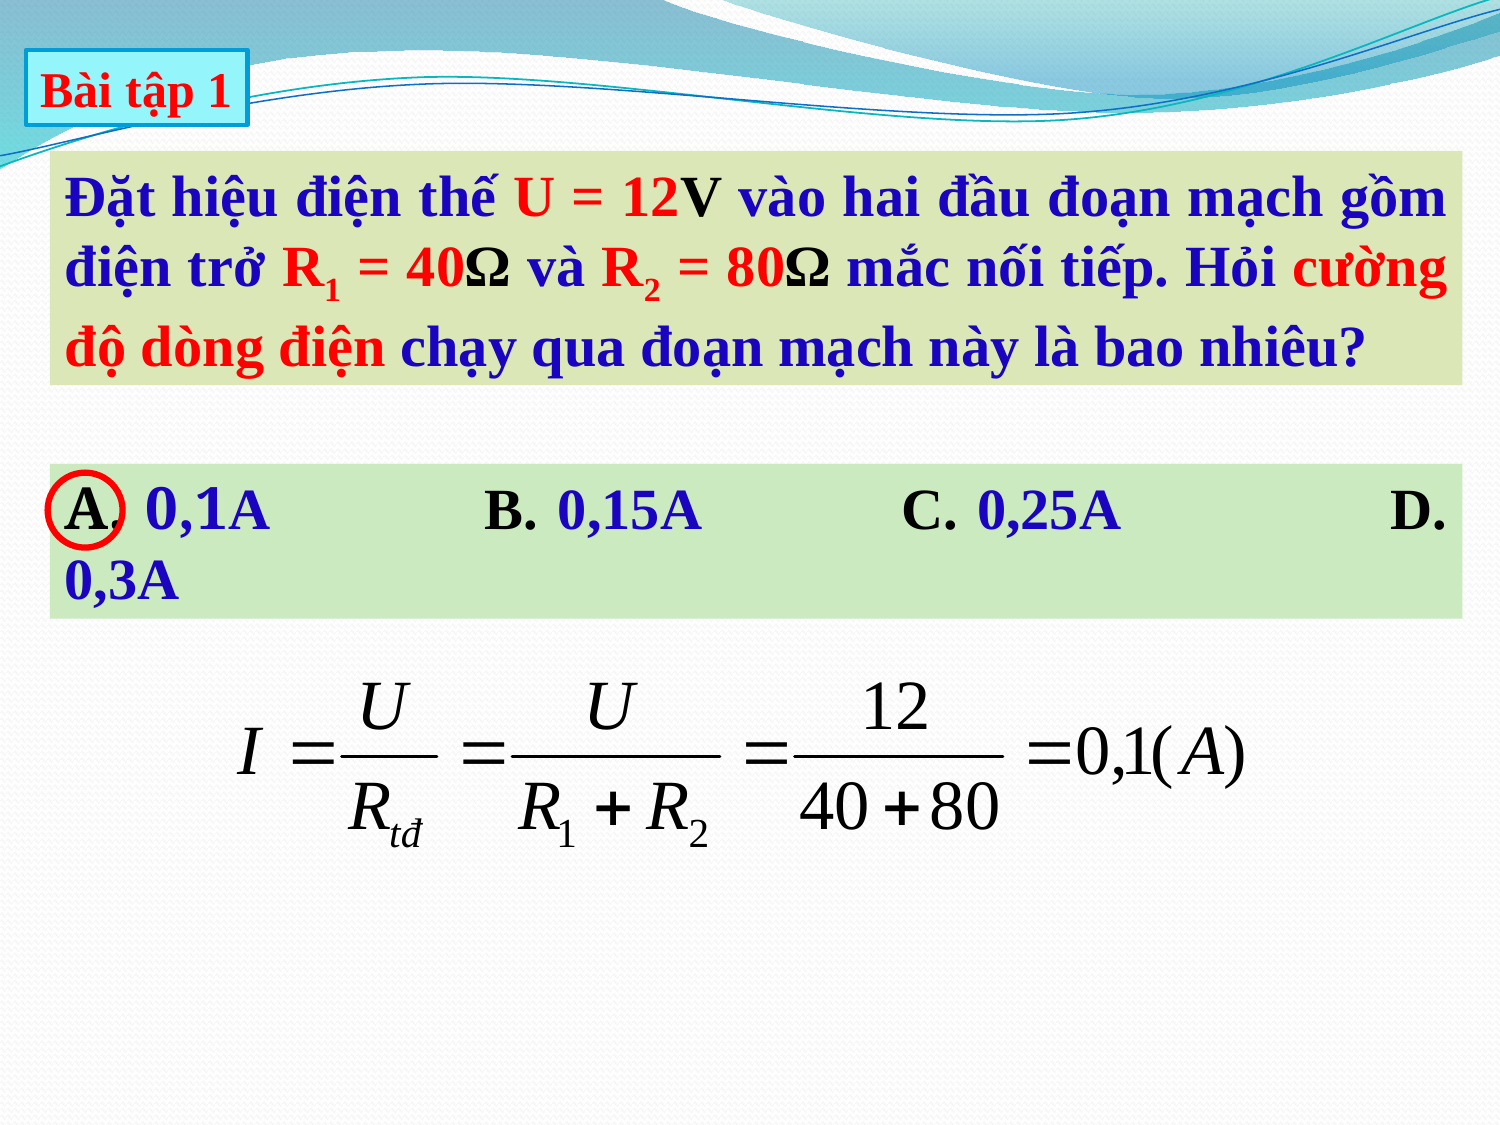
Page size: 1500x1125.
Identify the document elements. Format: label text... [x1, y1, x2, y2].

text_box A. 0,1A B. 0,15A C. 0,25A D. 0,3A [49, 464, 1463, 549]
text_box [45, 470, 125, 550]
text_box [224, 662, 1261, 863]
text_box Bài tập 1 [24, 48, 250, 127]
text_box Đặt hiệu điện thế U = 12V vào hai đầu đoạn mạch gồm điện trở R1 = 40Ω và R2 = 80Ω mắc nối tiếp. Hỏi cường độ dòng điện chạy qua đoạn mạch này là bao nhiêu? [49, 150, 1463, 386]
